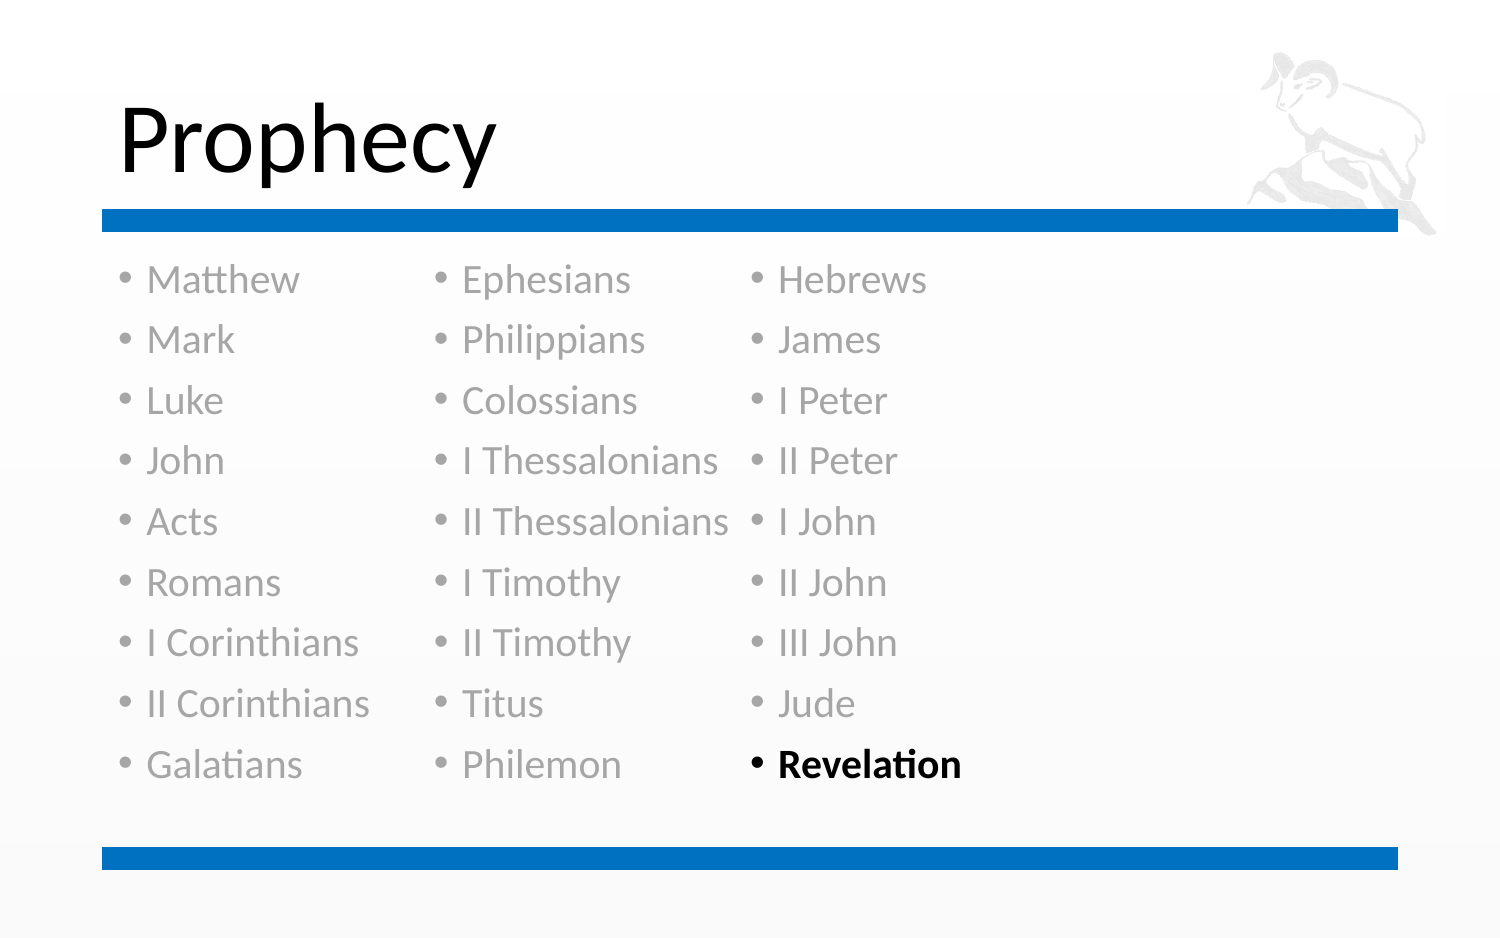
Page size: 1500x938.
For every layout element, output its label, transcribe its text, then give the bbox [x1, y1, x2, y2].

title Prophecy [103, 49, 1397, 232]
list Matthew Mark Luke John Acts Romans I Corinthians II Corinthians Galatians Ephesians Philippians Colossians I Thessalonians II Thessalonians I Timothy II Timothy Titus Philemon Hebrews James I Peter II Peter I John II John III John Jude Revelation [103, 249, 1397, 845]
